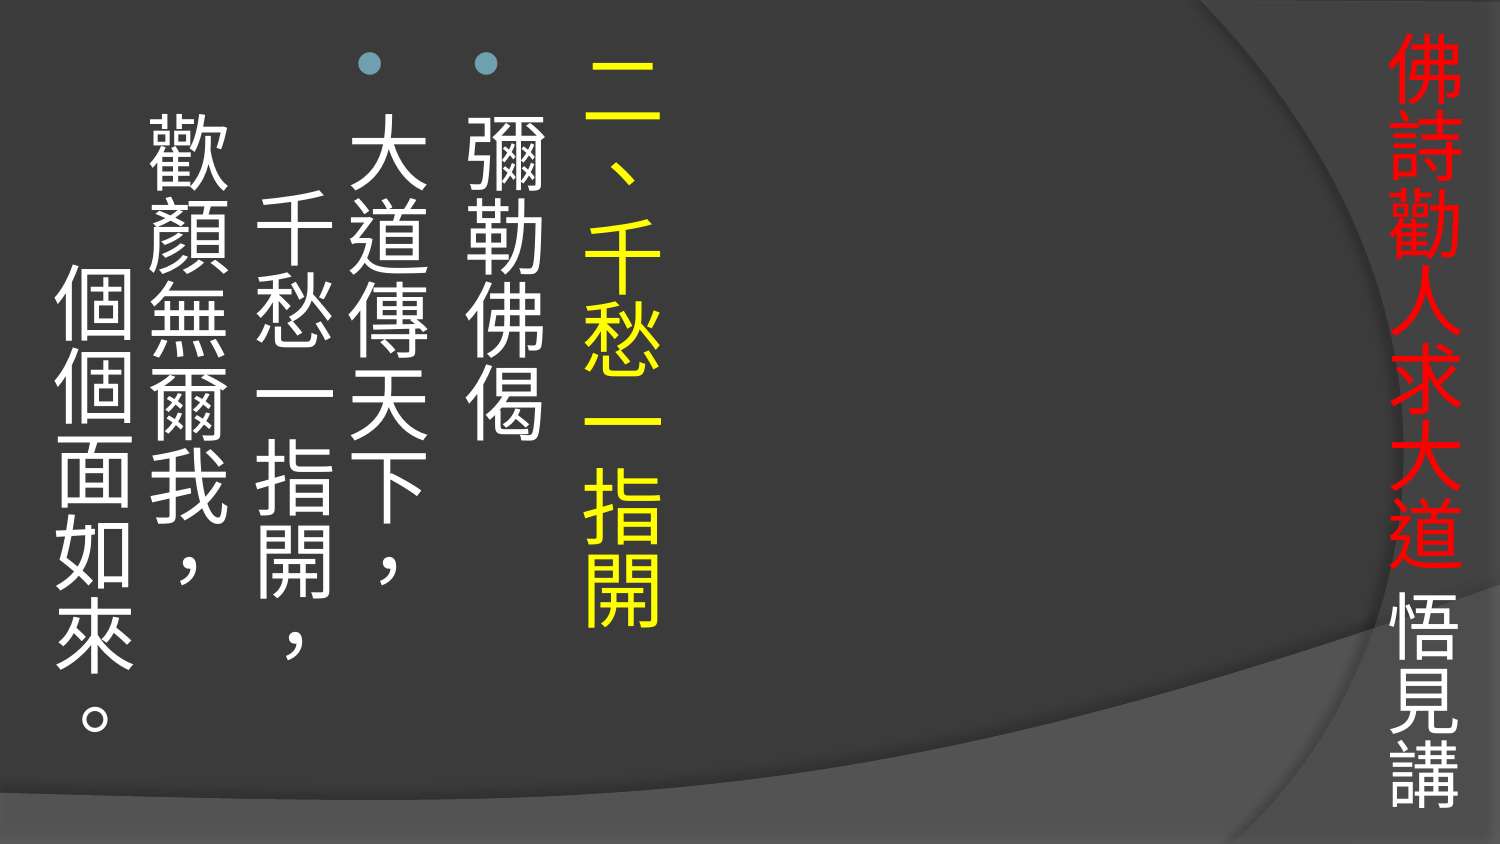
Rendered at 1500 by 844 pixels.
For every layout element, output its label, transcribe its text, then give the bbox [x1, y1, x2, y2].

list 二、千愁一指開 彌勒佛偈 大道傳天下， 千愁一指開， 歡顏無爾我， 個個面如來。 [29, 27, 1365, 820]
title 佛詩勸人求大道 悟見講 [1364, 21, 1483, 820]
